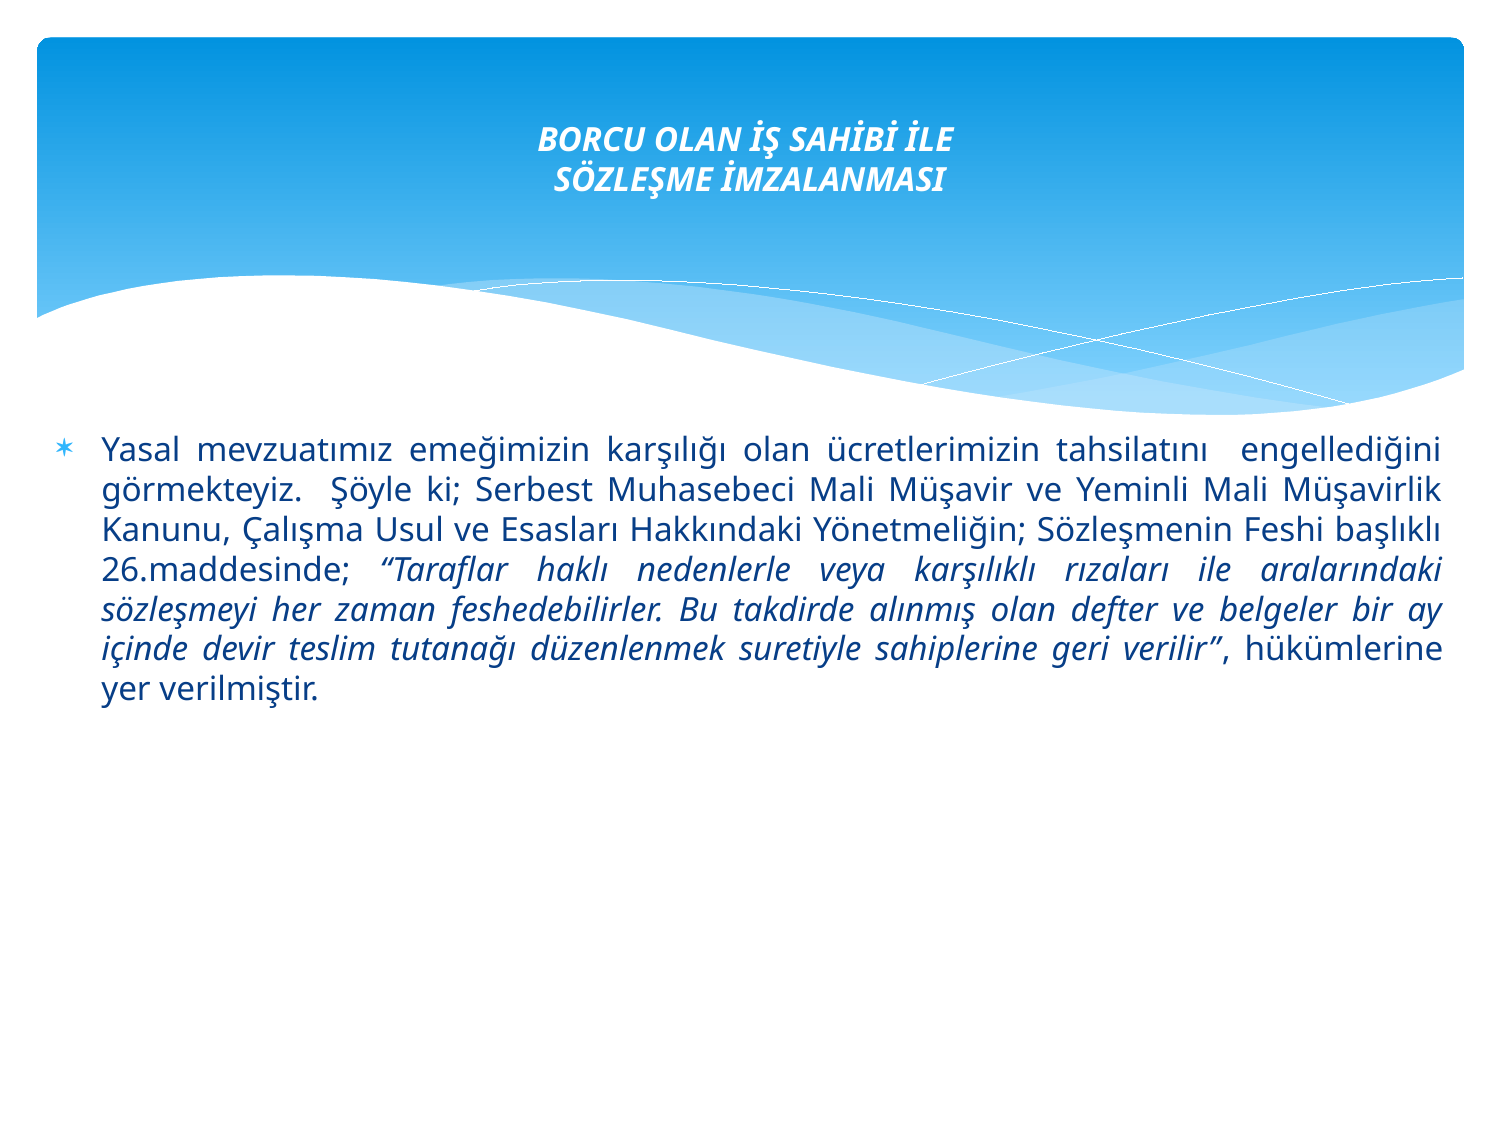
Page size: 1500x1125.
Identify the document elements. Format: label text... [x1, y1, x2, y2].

title BORCU OLAN İŞ SAHİBİ İLE SÖZLEŞME İMZALANMASI [75, 55, 1425, 261]
list Yasal mevzuatımız emeğimizin karşılığı olan ücretlerimizin tahsilatını engellediğini görmekteyiz. Şöyle ki; Serbest Muhasebeci Mali Müşavir ve Yeminli Mali Müşavirlik Kanunu, Çalışma Usul ve Esasları Hakkındaki Yönetmeliğin; Sözleşmenin Feshi başlıklı 26.maddesinde; “Taraflar haklı nedenlerle veya karşılıklı rızaları ile aralarındaki sözleşmeyi her zaman feshedebilirler. Bu takdirde alınmış olan defter ve belgeler bir ay içinde devir teslim tutanağı düzenlenmek suretiyle sahiplerine geri verilir”, hükümlerine yer verilmiştir. [41, 420, 1459, 994]
